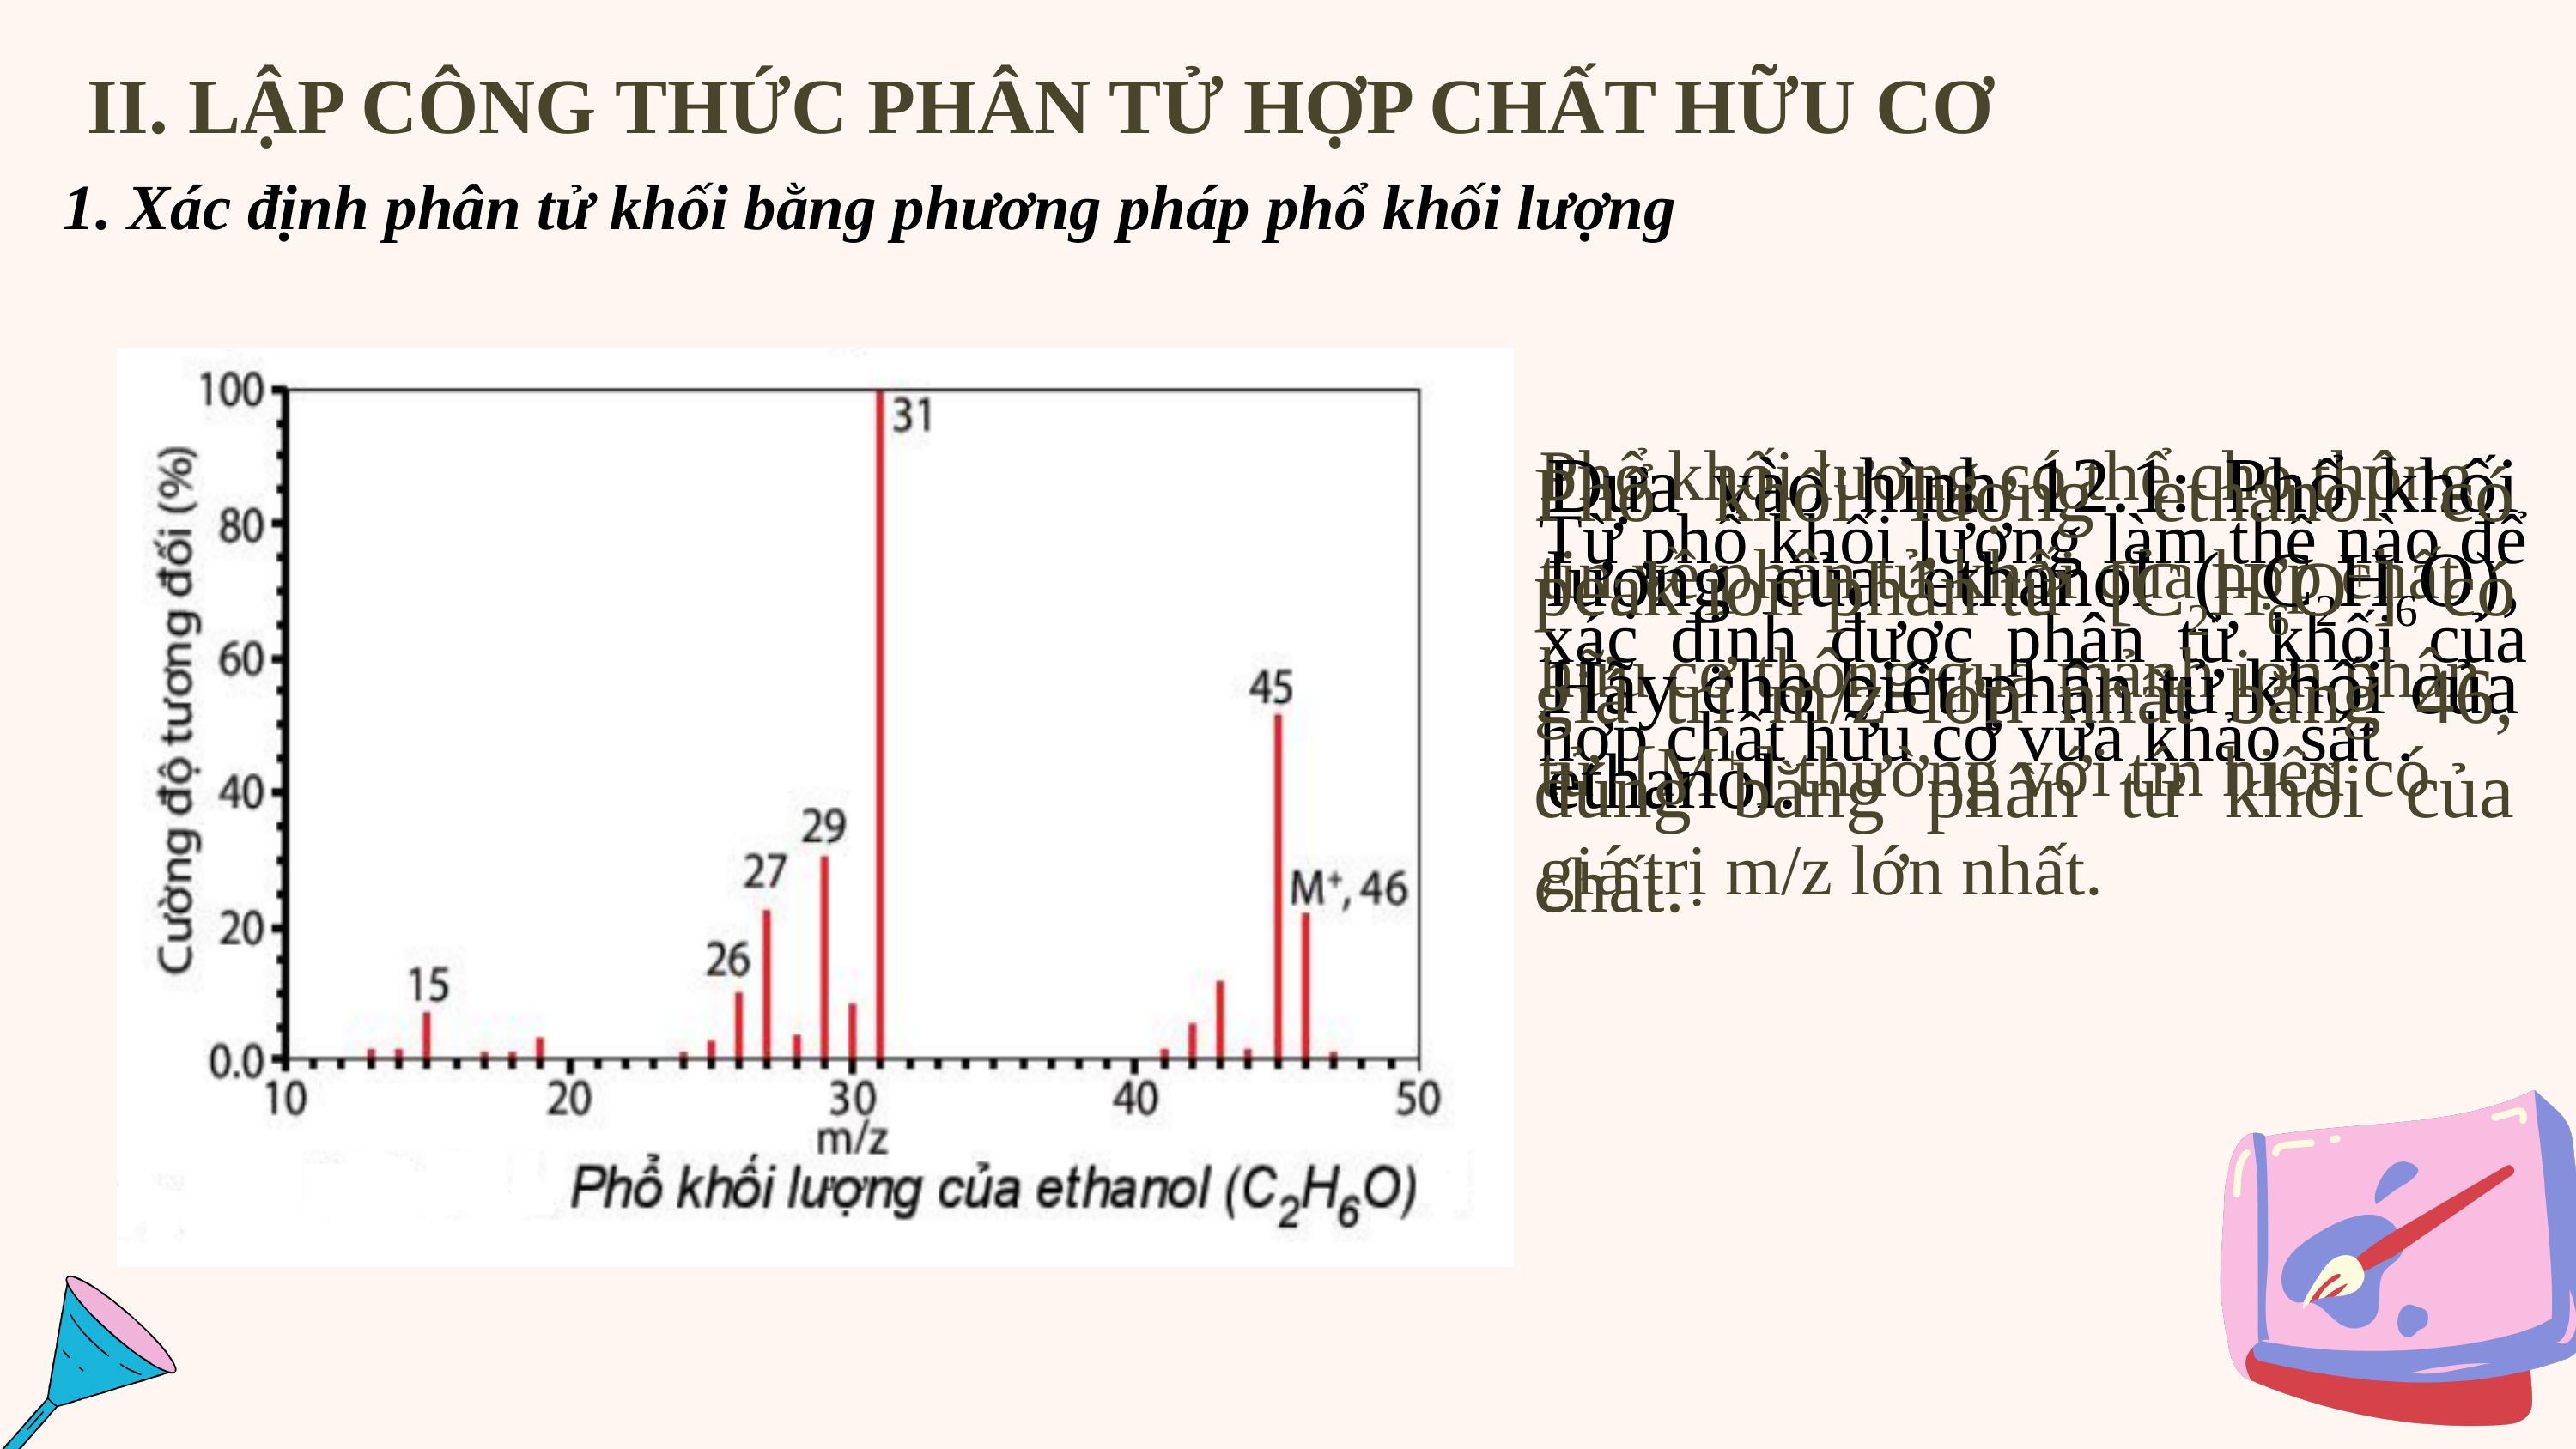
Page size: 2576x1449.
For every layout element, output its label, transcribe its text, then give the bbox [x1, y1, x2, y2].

text_box 1. Xác định phân tử khối bằng phương pháp phổ khối lượng [51, 158, 2509, 249]
picture [0, 1267, 184, 1449]
text_box Dựa vào hình 12.1: Phổ khối lượng của ethanol ( C2H6O), Hãy cho biết phân tử khối của ethanol. [1521, 420, 2548, 837]
picture [116, 348, 1514, 1267]
text_box Phổ khối lượng có thể cho thông tin về phân tử khối của hợp chất hữu cơ thông qua mảnh ion phân tử [M+ ] thường với tín hiệu có giá trị m/z lớn nhất. [1516, 403, 2555, 922]
text_box II. LẬP CÔNG THỨC PHÂN TỬ HỢP CHẤT HỮU CƠ [54, 48, 2008, 155]
picture [2184, 1032, 2576, 1449]
text_box Phổ khối lượng ethanol có peak ion phân tử [C2H6O+] có giá trị m/z lớn nhất bằng 46, đúng bằng phân tử khối của chất. [1516, 429, 2543, 941]
